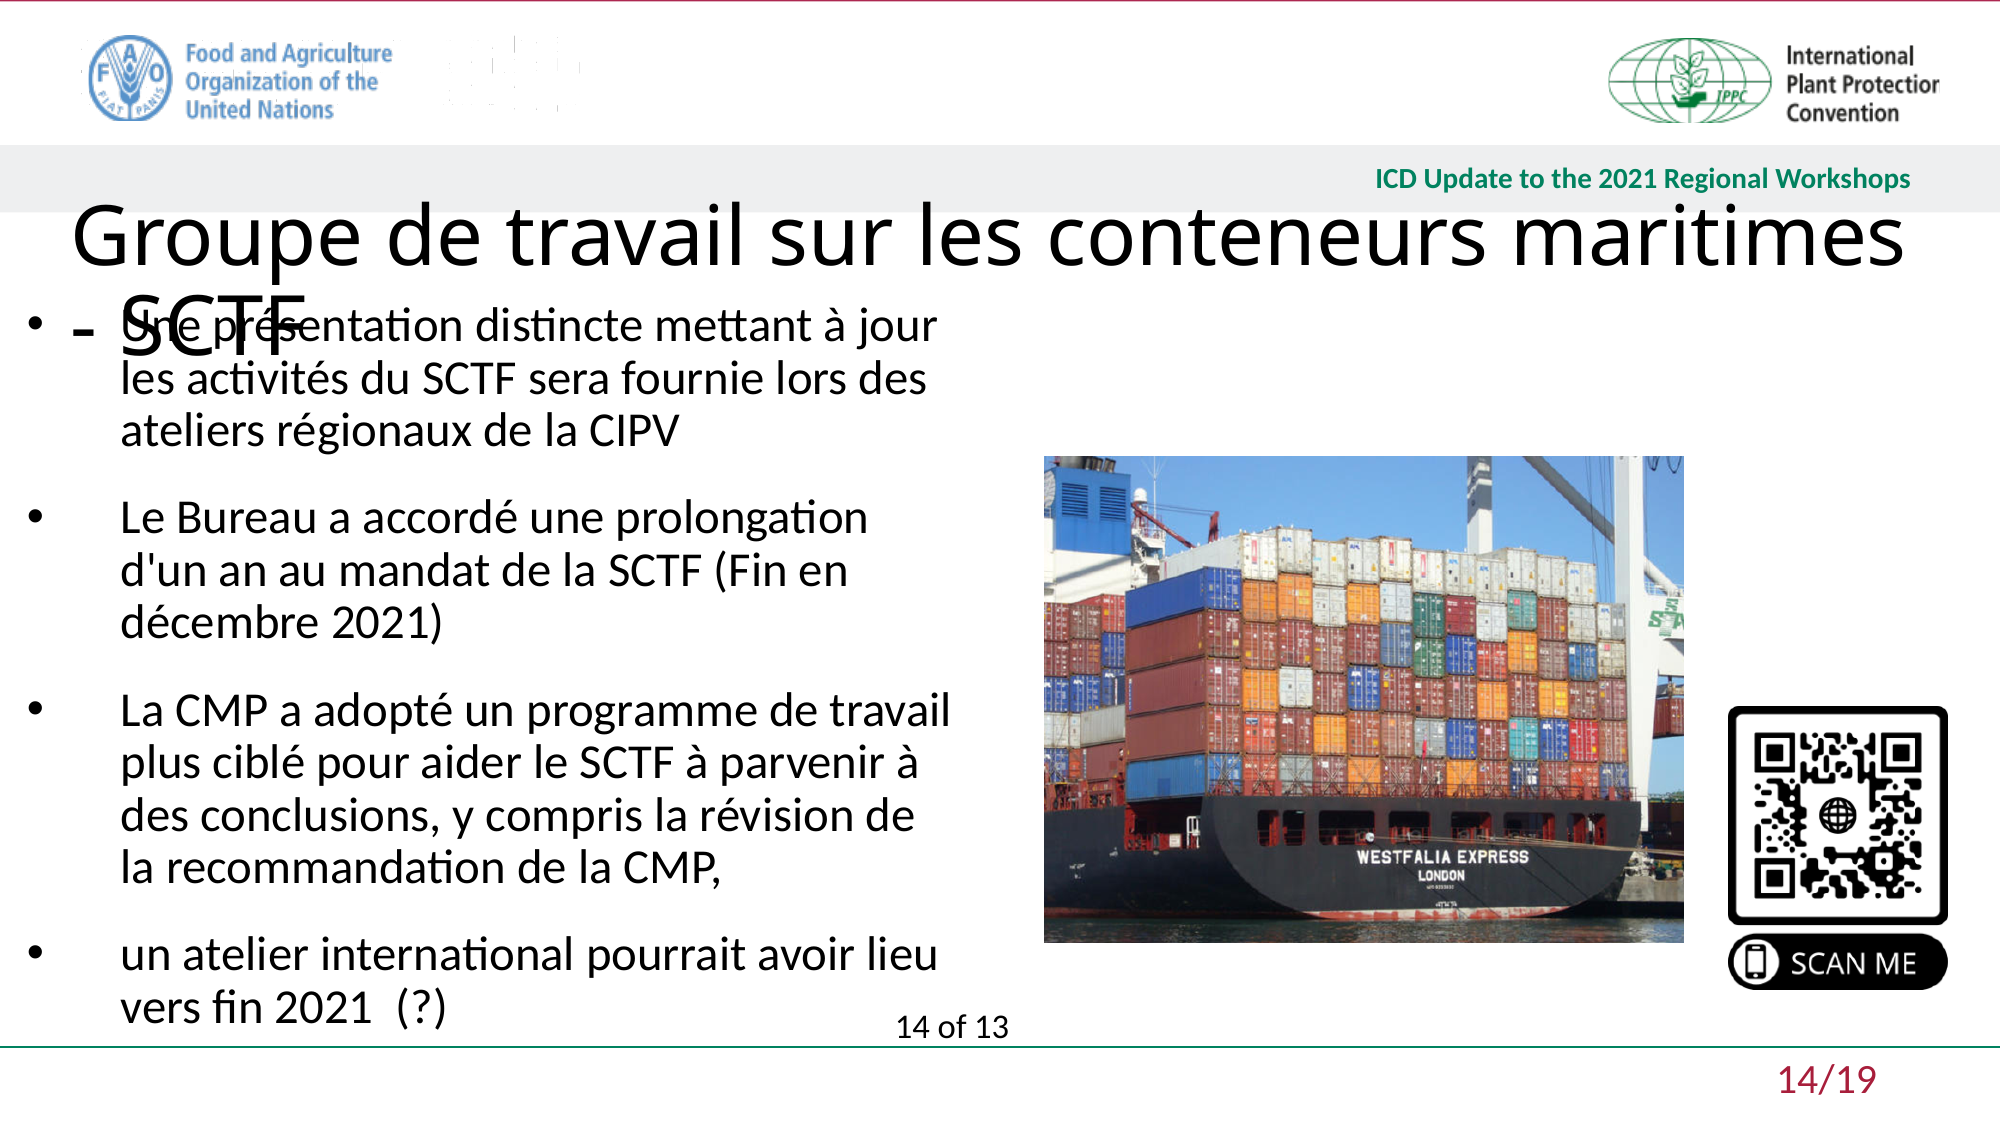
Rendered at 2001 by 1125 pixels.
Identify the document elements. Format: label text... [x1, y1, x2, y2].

text_box 14 of 13 [880, 996, 1136, 1054]
list Une présentation distincte mettant à jour les activités du SCTF sera fournie lors des ateliers régionaux de la CIPV Le Bureau a accordé une prolongation d'un an au mandat de la SCTF (Fin en décembre 2021) La CMP a adopté un programme de travail plus ciblé pour aider le SCTF à parvenir à des conclusions, y compris la révision de la recommandation de la CMP, un atelier international pourrait avoir lieu vers fin 2021 (?) [1, 287, 978, 951]
title Groupe de travail sur les conteneurs maritimes - SCTF [45, 181, 1970, 334]
picture [1724, 699, 1952, 995]
picture [1044, 456, 1684, 943]
